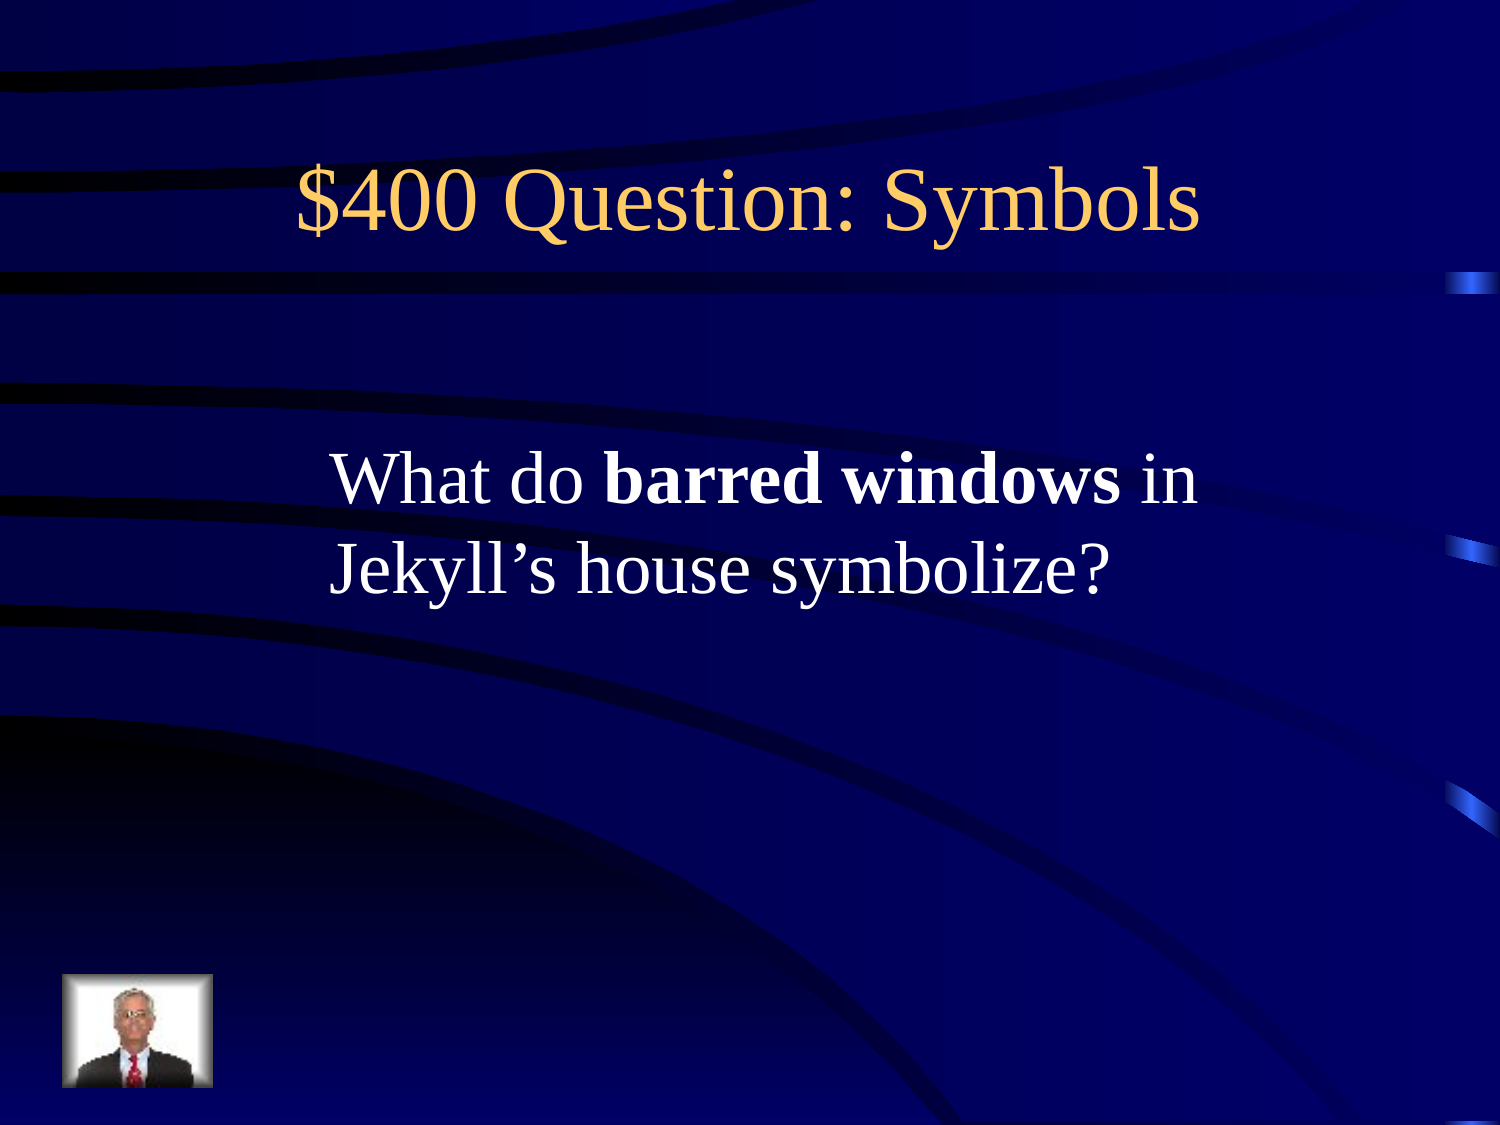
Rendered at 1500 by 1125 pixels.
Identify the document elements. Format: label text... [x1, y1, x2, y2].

text_box What do barred windows in Jekyll’s house symbolize? [314, 421, 1214, 617]
picture [62, 974, 213, 1088]
title $400 Question: Symbols [112, 99, 1388, 288]
